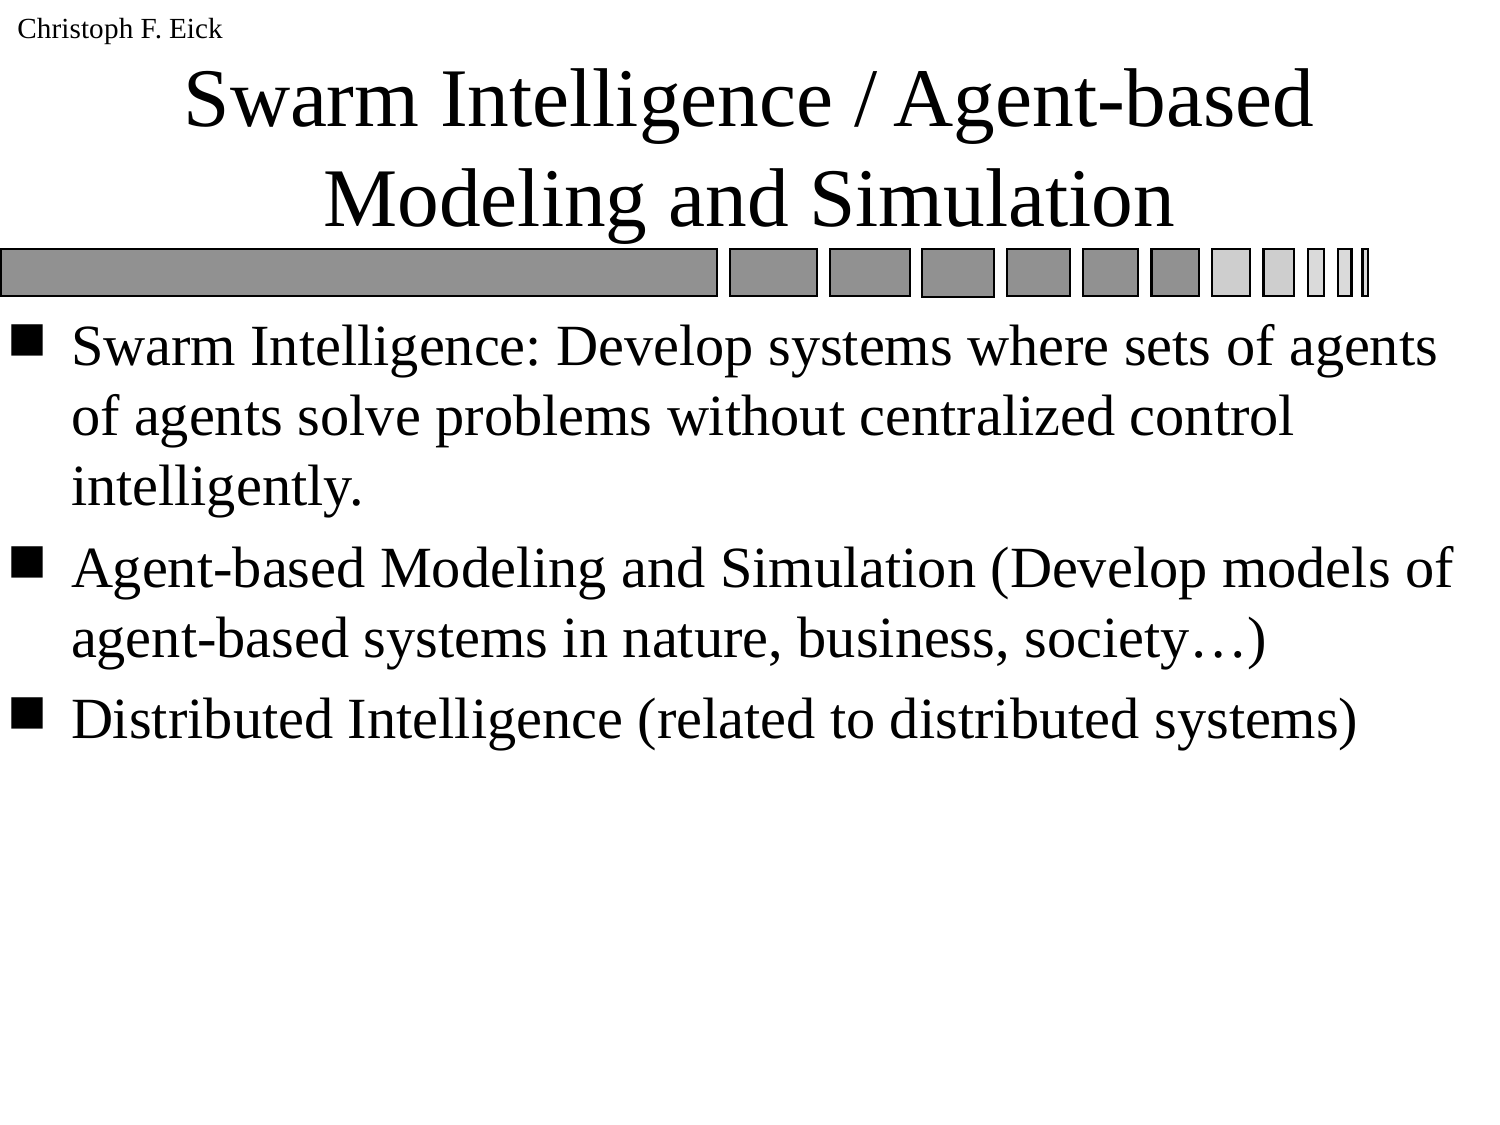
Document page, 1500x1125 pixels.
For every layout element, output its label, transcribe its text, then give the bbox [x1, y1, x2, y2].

title Swarm Intelligence / Agent-based Modeling and Simulation [112, 87, 1388, 250]
list Swarm Intelligence: Develop systems where sets of agents of agents solve problems without centralized control intelligently. Agent-based Modeling and Simulation (Develop models of agent-based systems in nature, business, society…) Distributed Intelligence (related to distributed systems) [0, 299, 1500, 1025]
